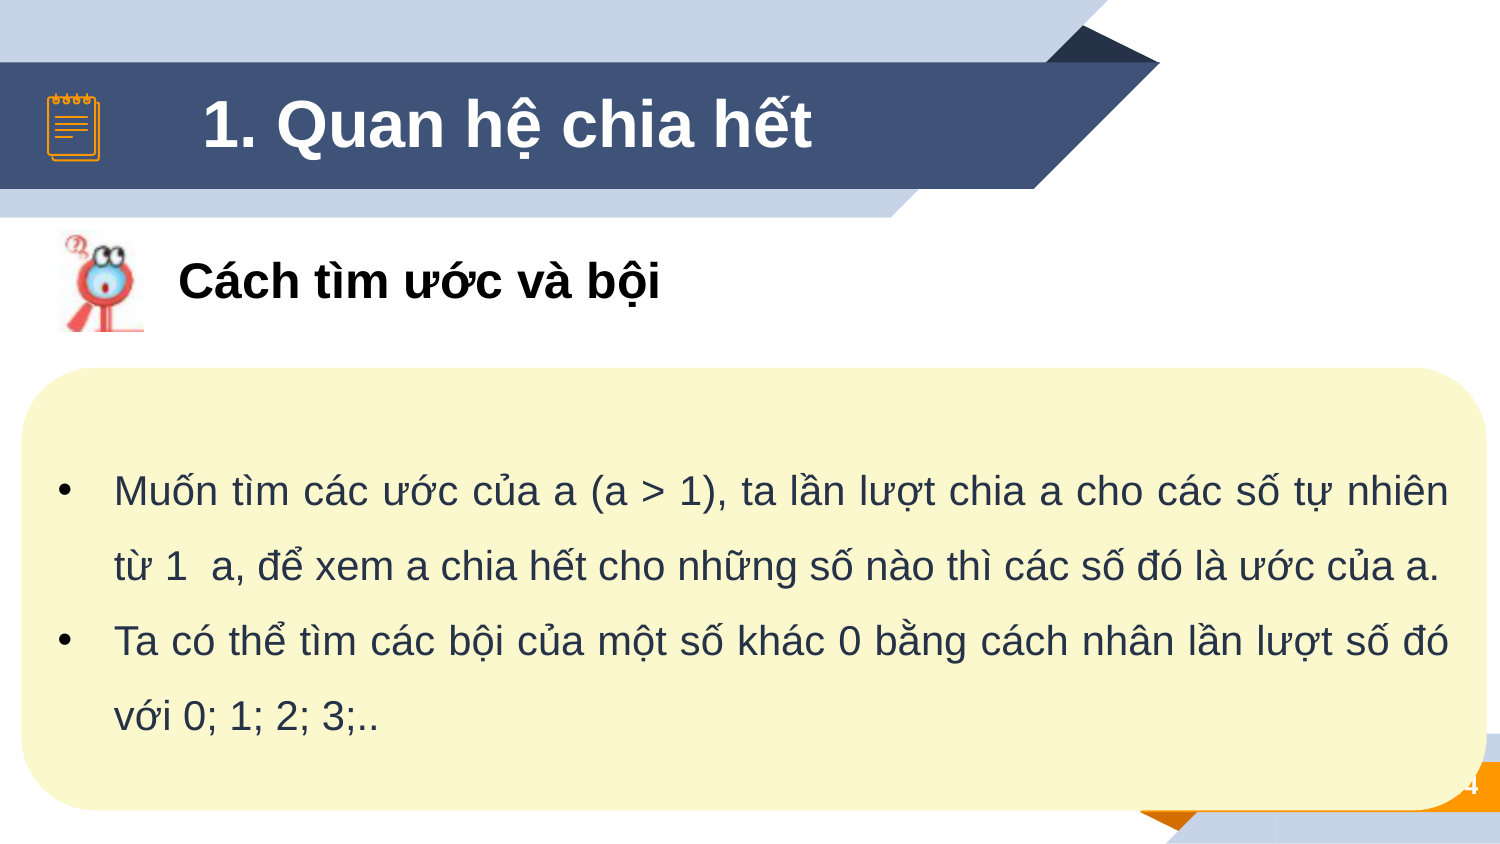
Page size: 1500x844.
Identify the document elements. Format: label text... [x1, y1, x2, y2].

text_box 1. Quan hệ chia hết [109, 73, 907, 169]
slide_number 14 [1249, 760, 1494, 813]
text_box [47, 93, 100, 161]
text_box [51, 227, 794, 332]
